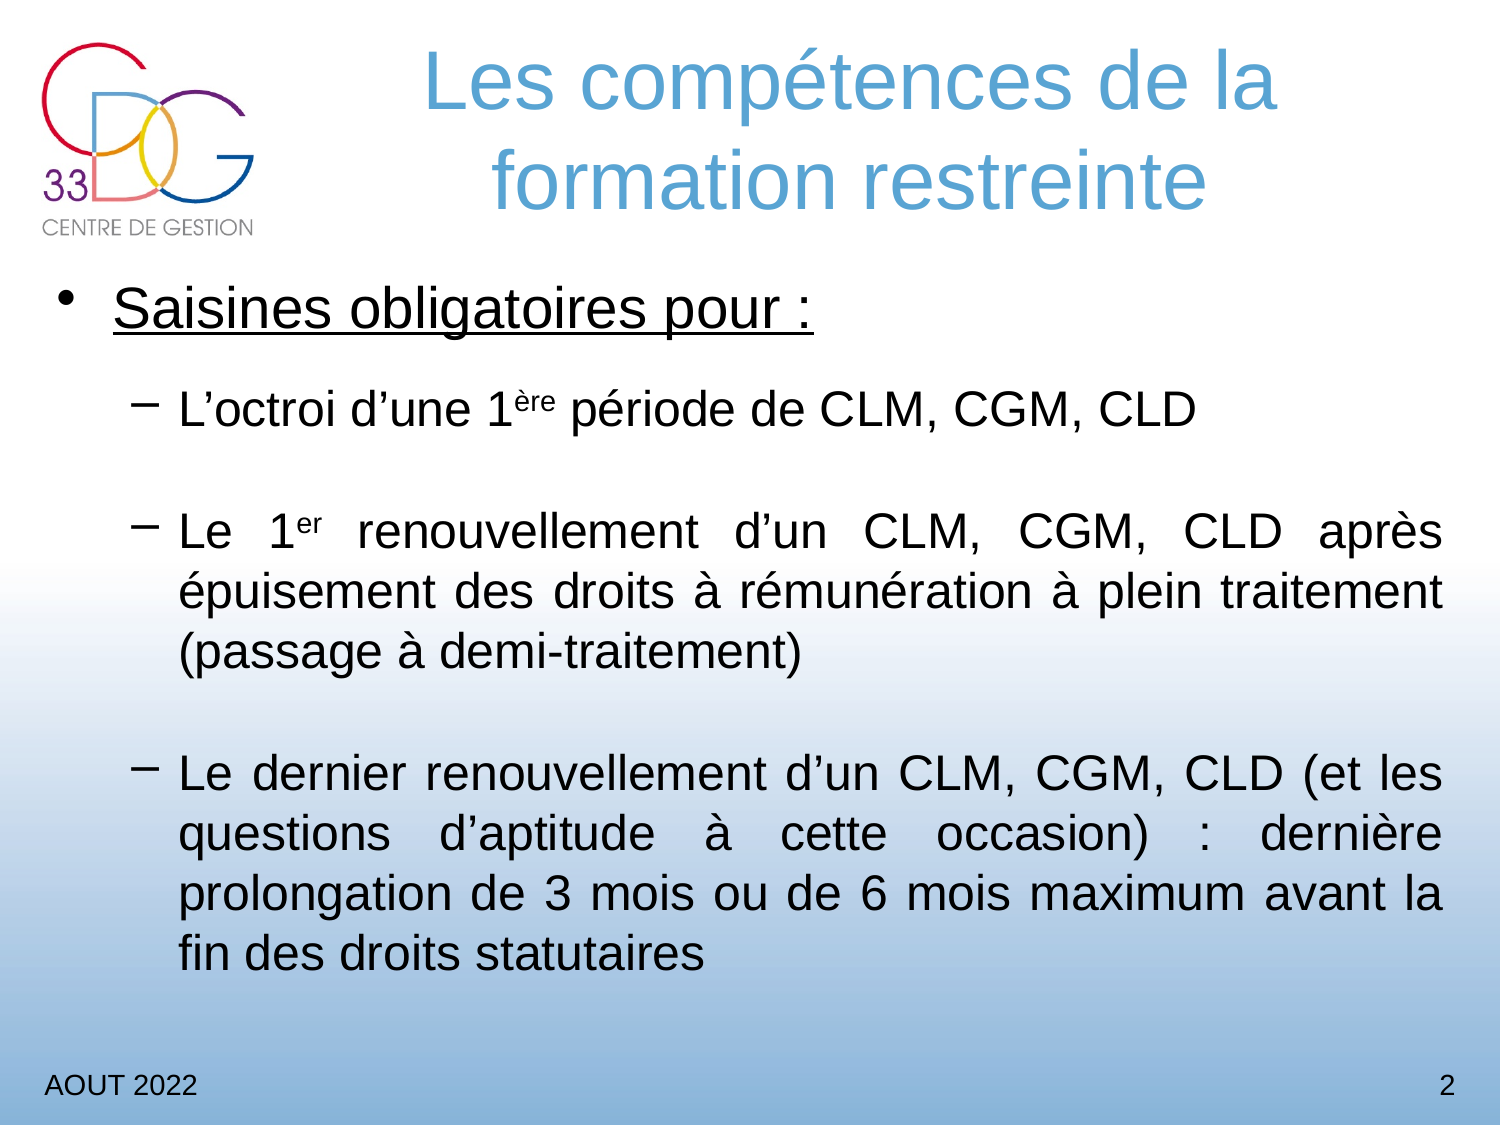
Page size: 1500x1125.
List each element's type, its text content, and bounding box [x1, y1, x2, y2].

slide_number 2 [1120, 1058, 1471, 1106]
title Les compétences de la formation restreinte [324, 32, 1376, 220]
list Saisines obligatoires pour : L’octroi d’une 1ère période de CLM, CGM, CLD Le 1er renouvellement d’un CLM, CGM, CLD après épuisement des droits à rémunération à plein traitement (passage à demi-traitement) Le dernier renouvellement d’un CLM, CGM, CLD (et les questions d’aptitude à cette occasion) : dernière prolongation de 3 mois ou de 6 mois maximum avant la fin des droits statutaires [41, 262, 1459, 1005]
slide_number AOUT 2022 [29, 1058, 380, 1106]
picture [0, 0, 1500, 1125]
